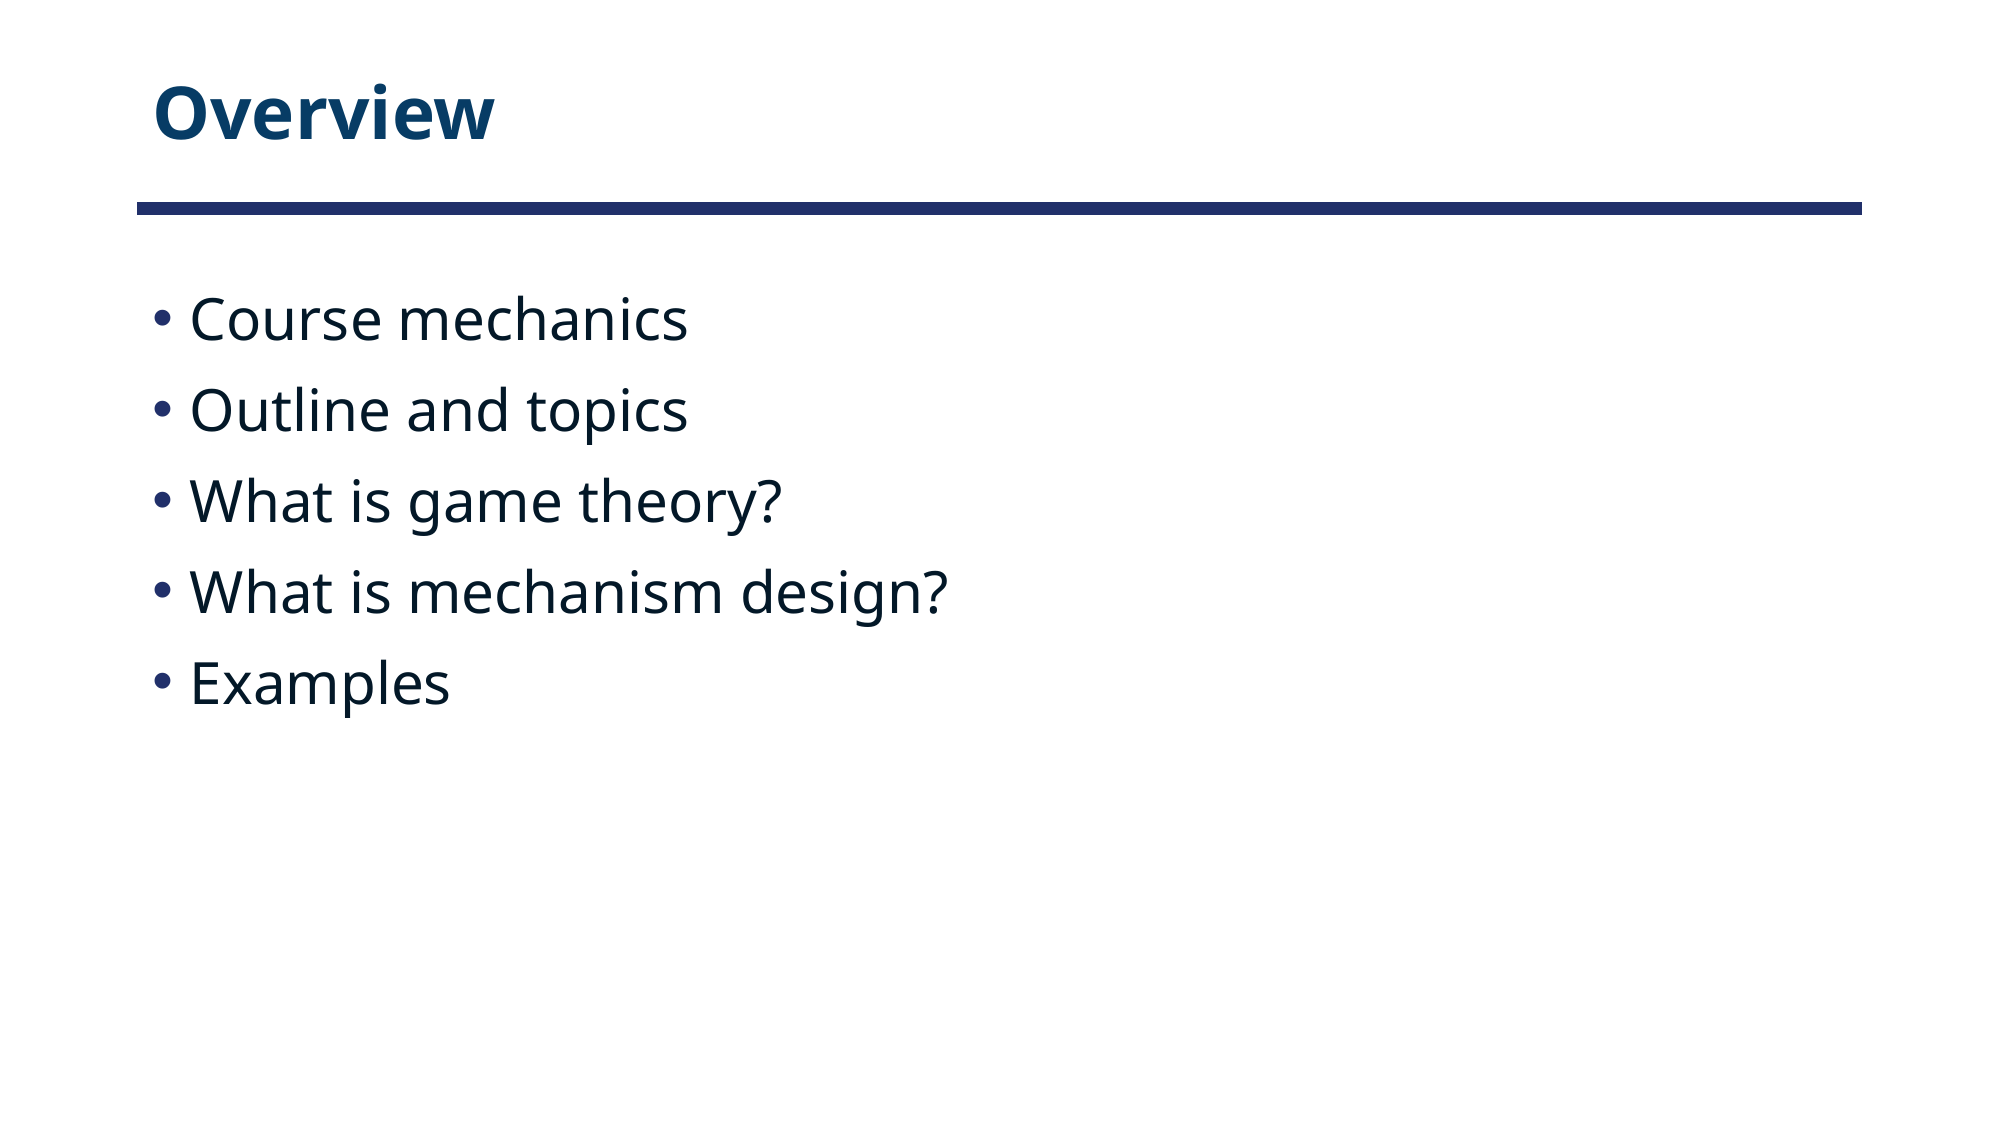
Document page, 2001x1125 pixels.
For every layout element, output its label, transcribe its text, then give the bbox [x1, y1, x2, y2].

list Course mechanics Outline and topics What is game theory? What is mechanism design? Examples [137, 275, 1863, 1091]
title Overview [137, 34, 1863, 197]
